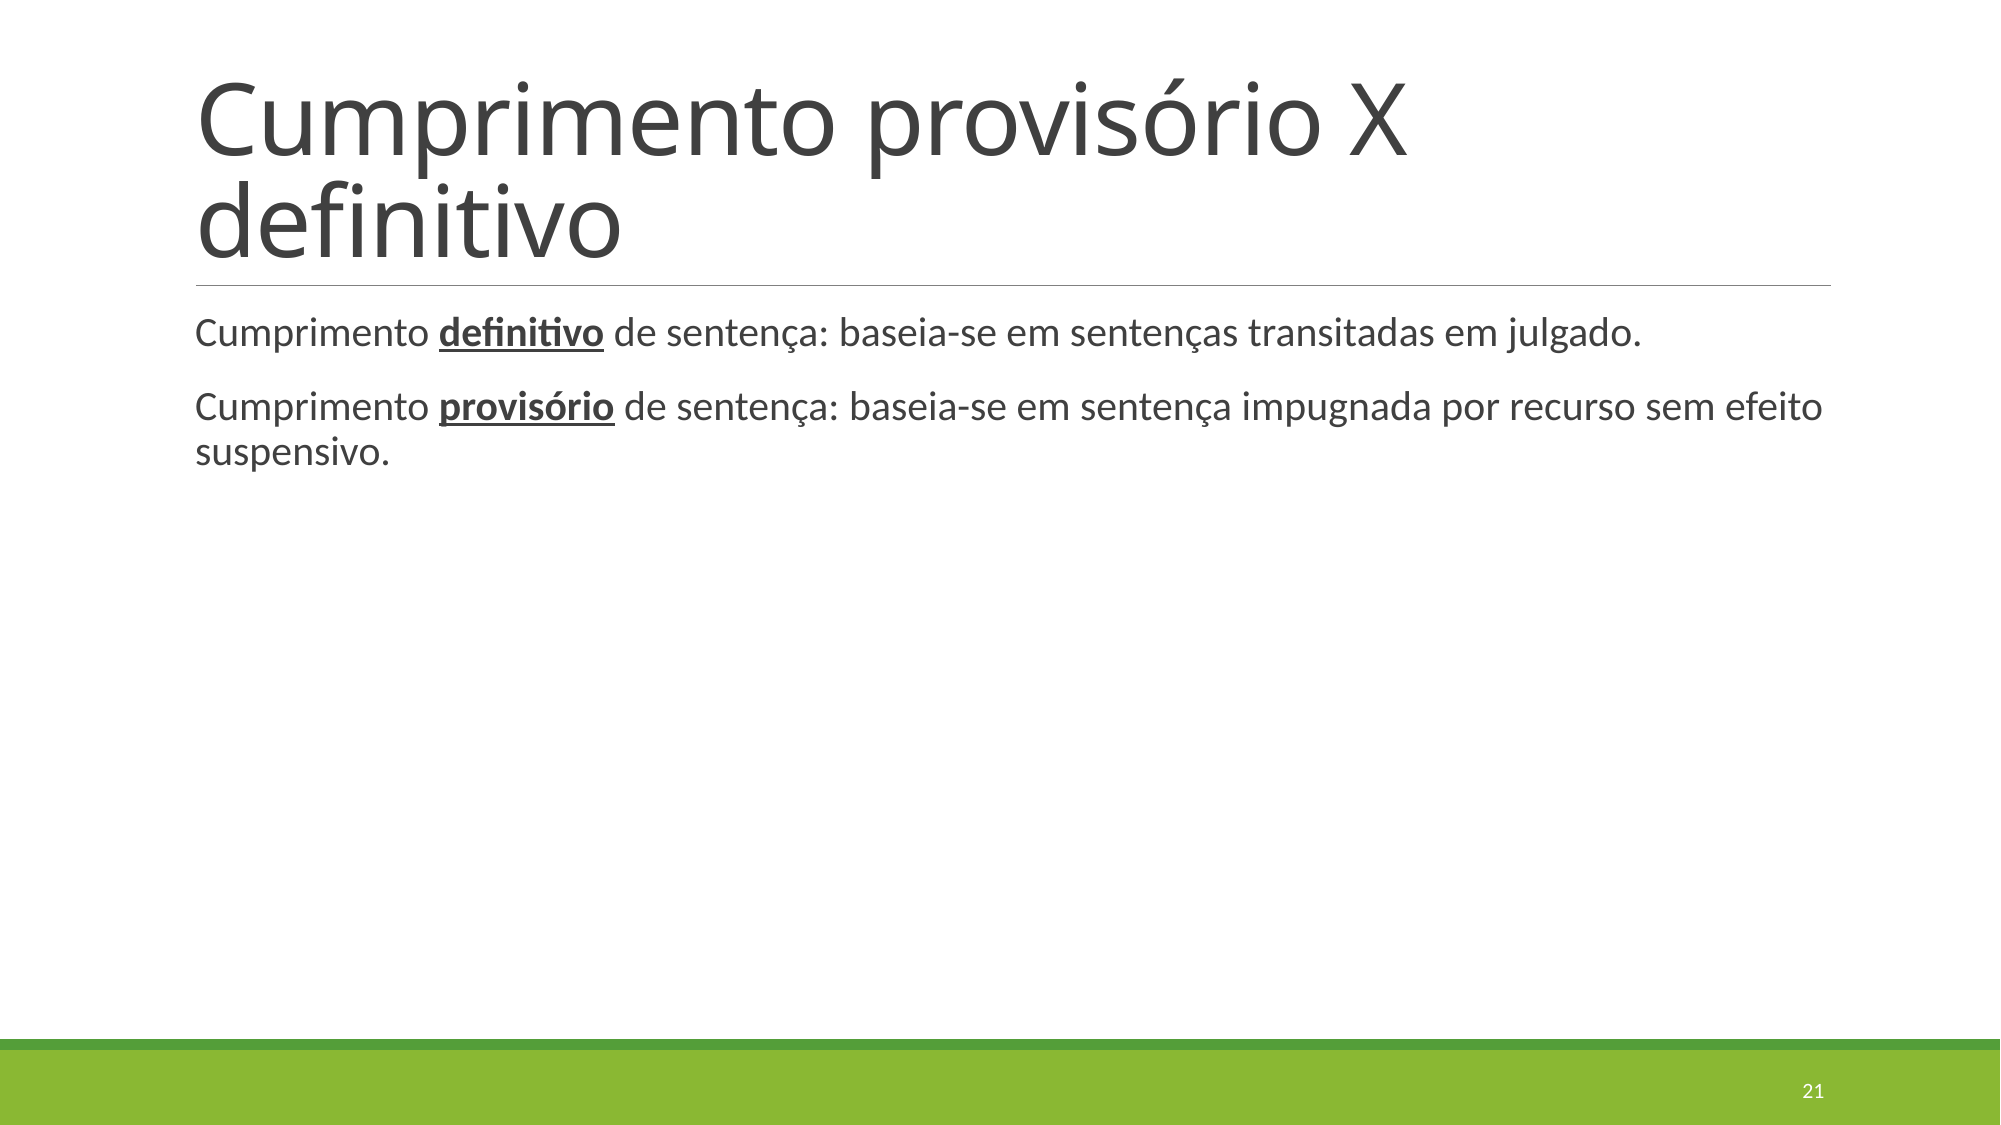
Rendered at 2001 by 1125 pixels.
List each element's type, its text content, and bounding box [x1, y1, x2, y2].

slide_number 21 [1624, 1059, 1840, 1120]
list Cumprimento definitivo de sentença: baseia-se em sentenças transitadas em julgado. Cumprimento provisório de sentença: baseia-se em sentença impugnada por recurso sem efeito suspensivo. [180, 302, 1830, 963]
title Cumprimento provisório X definitivo [180, 47, 1830, 285]
